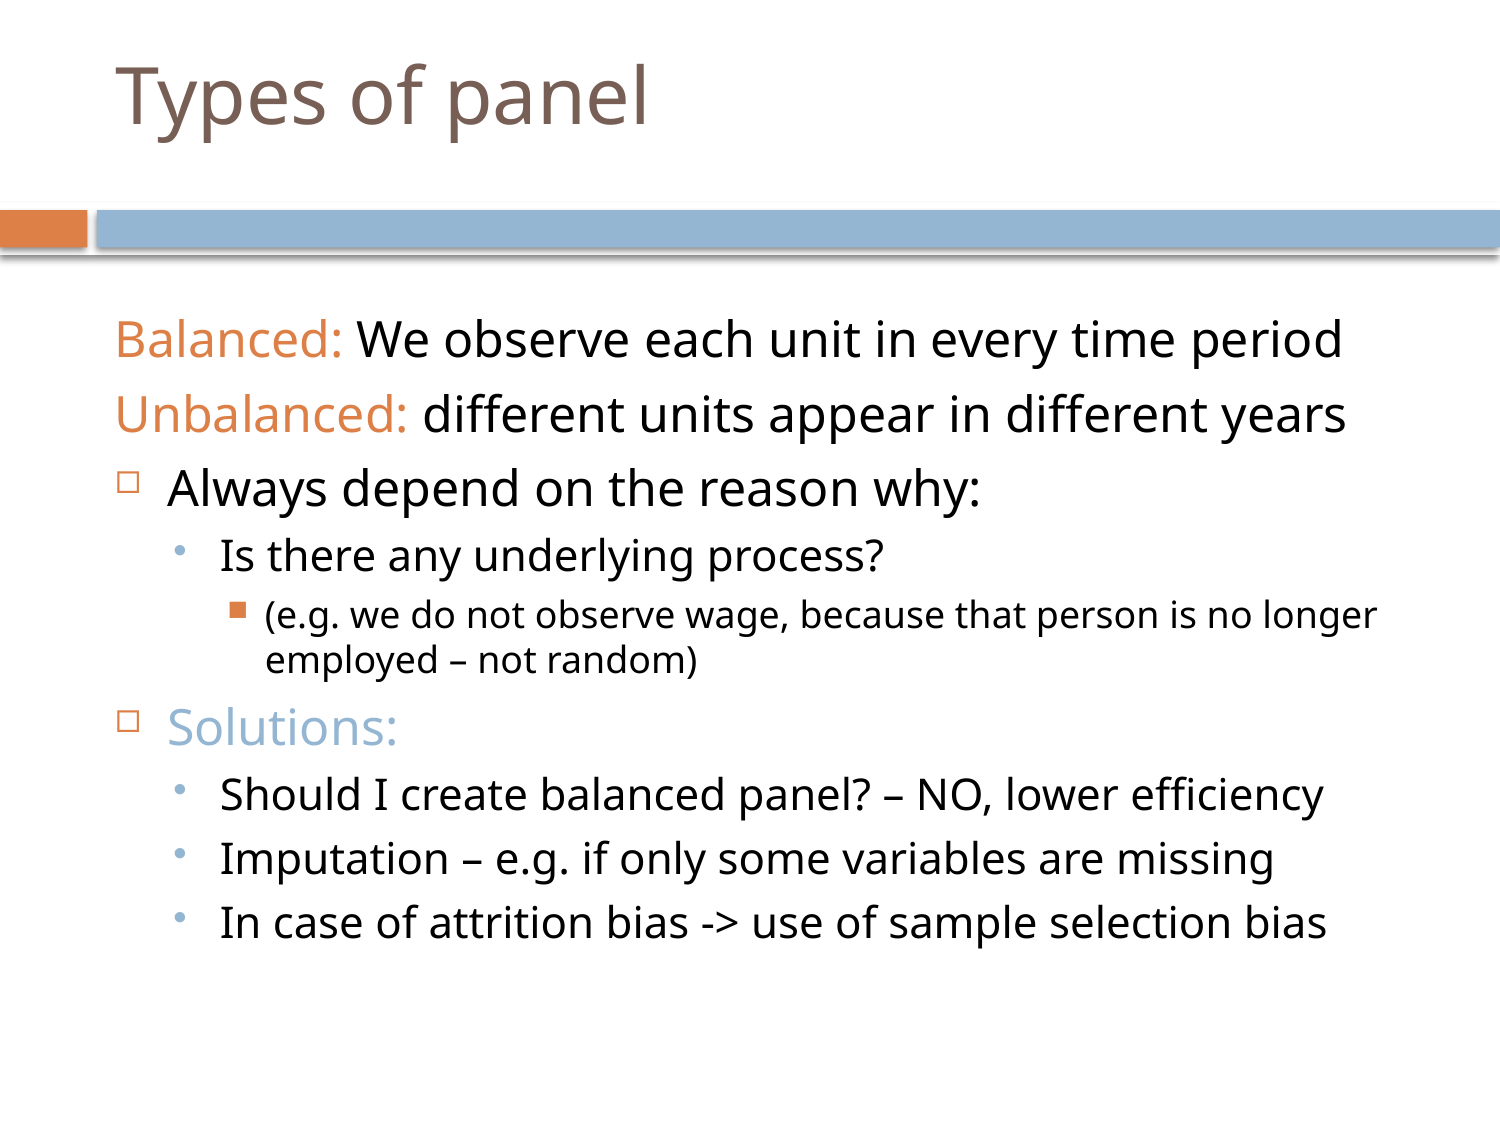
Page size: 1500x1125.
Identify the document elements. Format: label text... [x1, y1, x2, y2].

title Types of panel [100, 37, 1438, 200]
list Balanced: We observe each unit in every time period Unbalanced: different units appear in different years Always depend on the reason why: Is there any underlying process? (e.g. we do not observe wage, because that person is no longer employed – not random) Solutions: Should I create balanced panel? – NO, lower efficiency Imputation – e.g. if only some variables are missing In case of attrition bias -> use of sample selection bias [99, 299, 1438, 1038]
